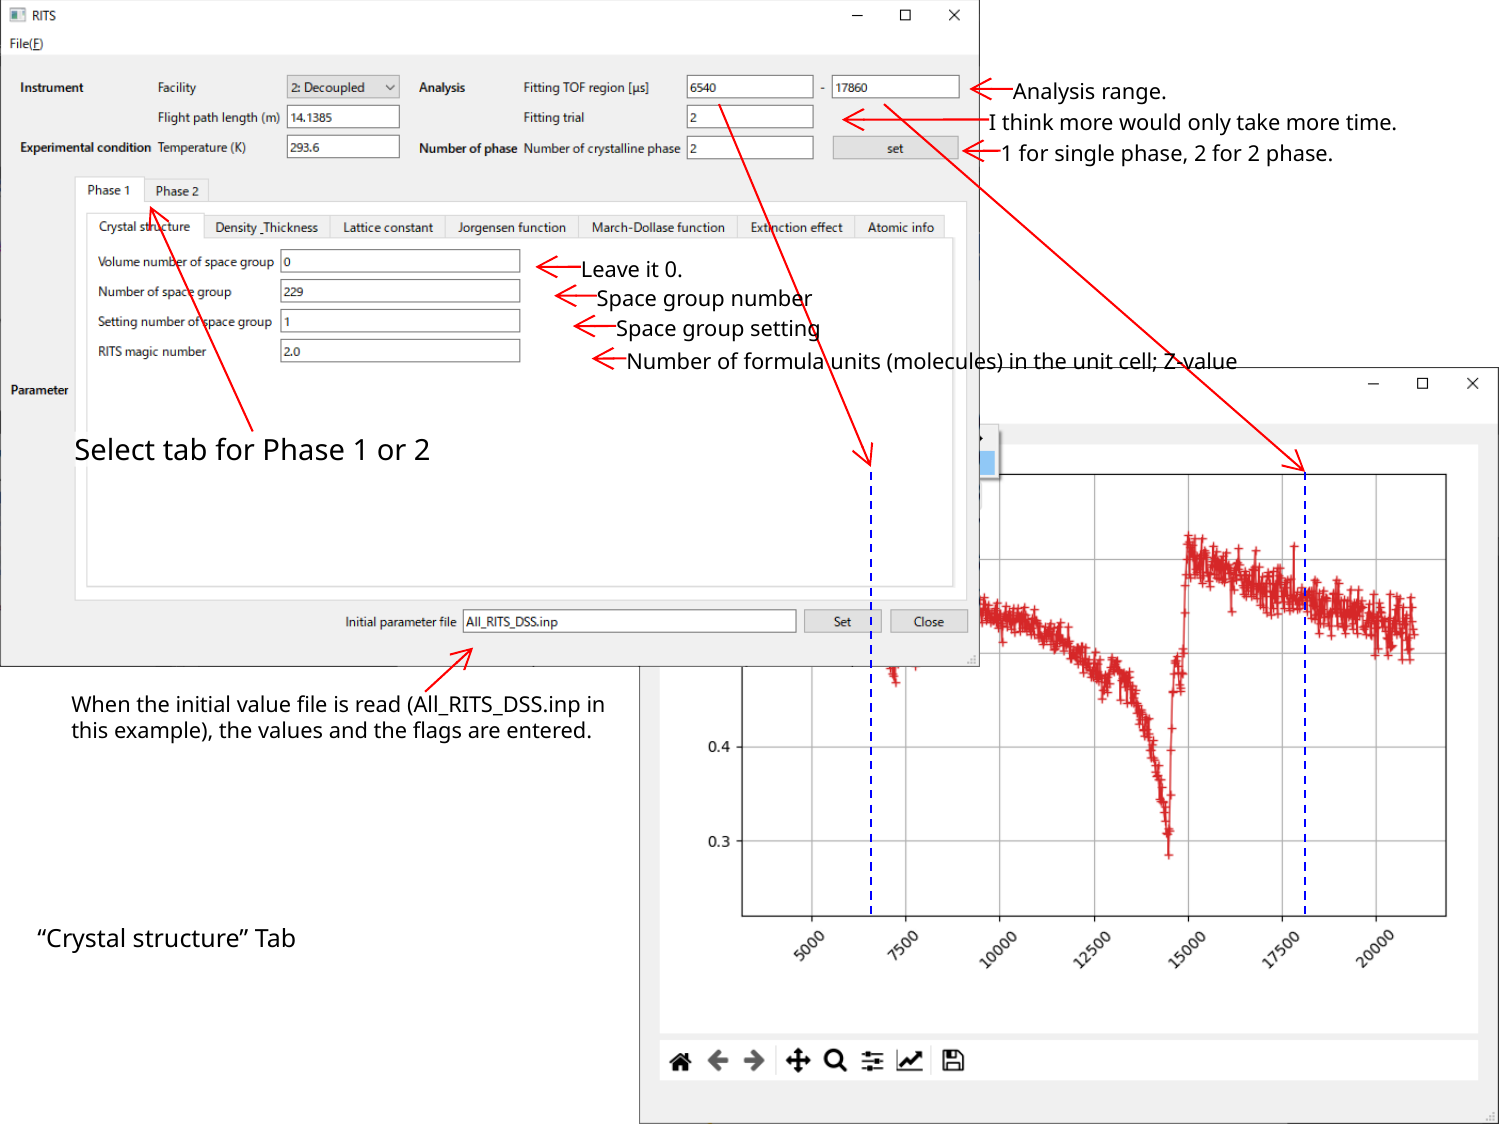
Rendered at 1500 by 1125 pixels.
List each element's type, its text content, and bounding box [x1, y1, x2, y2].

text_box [718, 104, 871, 467]
text_box Analysis range. [1012, 73, 1168, 104]
text_box “Crystal structure” Tab [37, 918, 297, 953]
text_box 1 for single phase, 2 for 2 phase. [1305, 135, 1335, 167]
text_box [424, 647, 474, 692]
picture [0, 0, 1499, 1124]
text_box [149, 206, 253, 432]
text_box When the initial value file is read (All_RITS_DSS.inp in this example), the values and the flags are entered. [56, 682, 630, 751]
text_box I think more would only take more time. [1305, 104, 1398, 135]
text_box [883, 104, 1305, 472]
